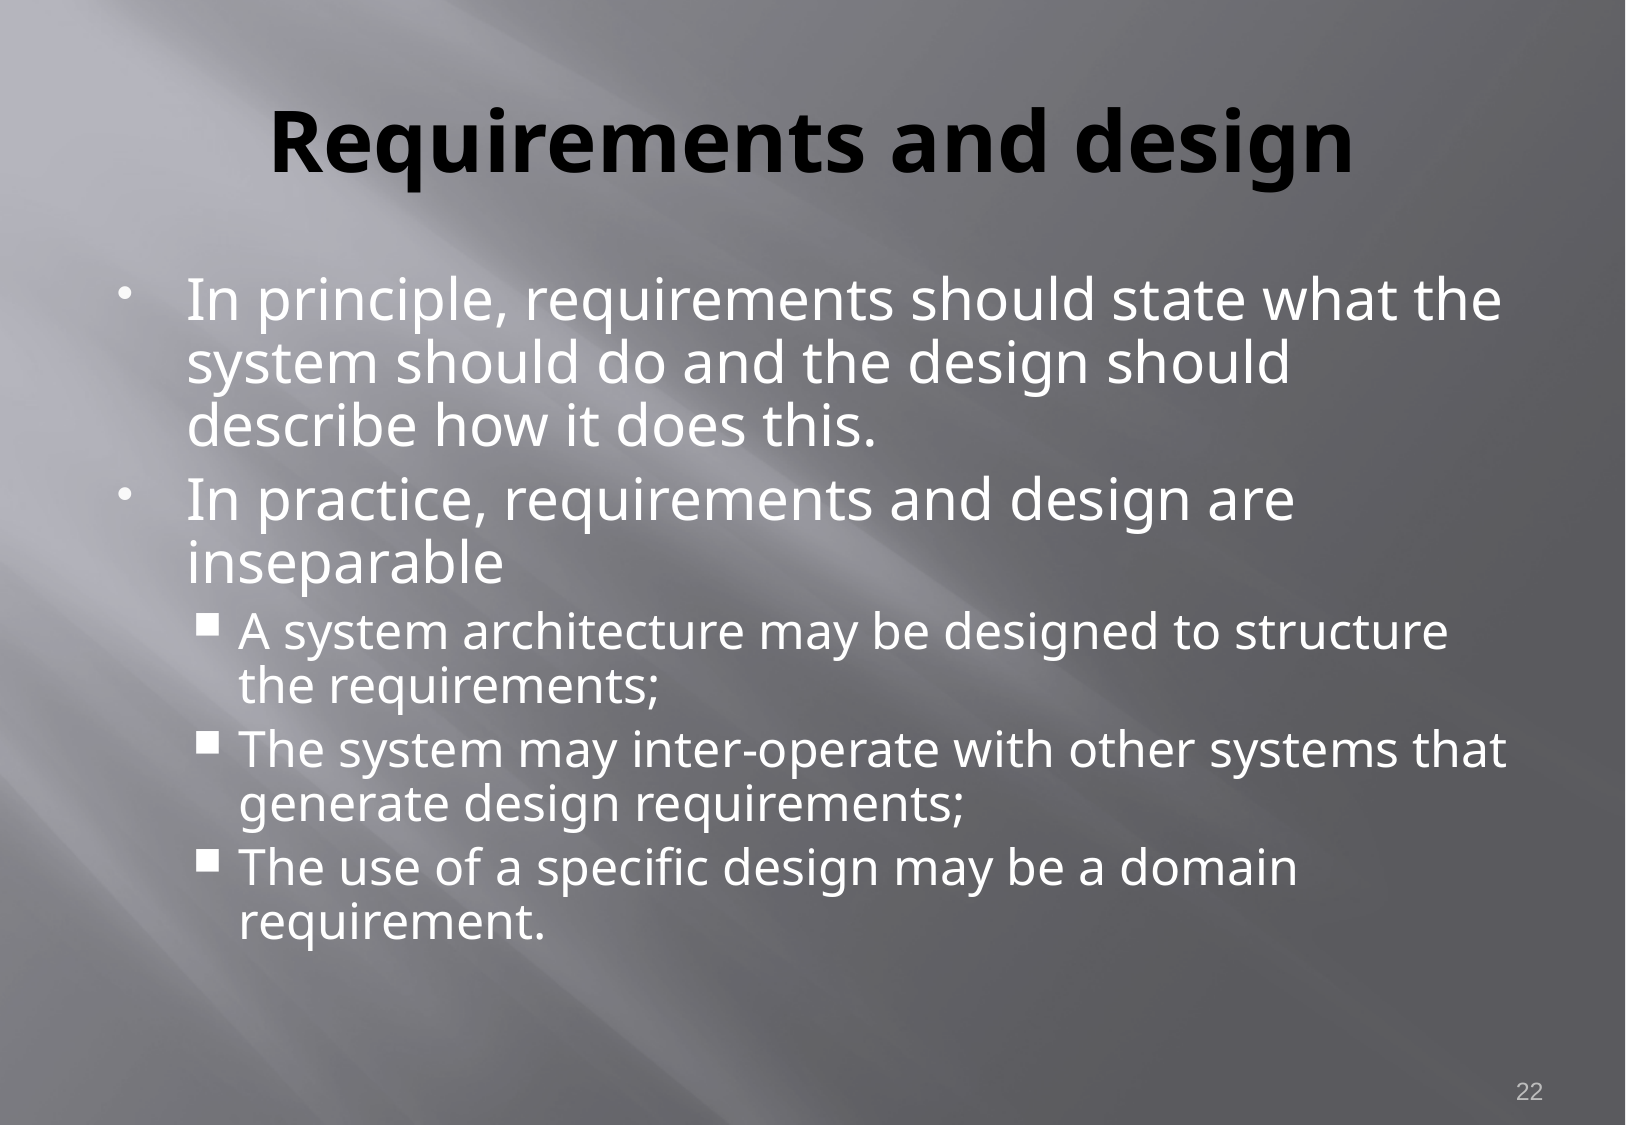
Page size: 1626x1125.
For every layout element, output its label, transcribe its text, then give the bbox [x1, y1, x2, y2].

slide_number 22 [1408, 1052, 1544, 1113]
title Requirements and design [81, 45, 1544, 233]
list In principle, requirements should state what the system should do and the design should describe how it does this. In practice, requirements and design are inseparable A system architecture may be designed to structure the requirements; The system may inter-operate with other systems that generate design requirements; The use of a specific design may be a domain requirement. [81, 262, 1544, 1035]
